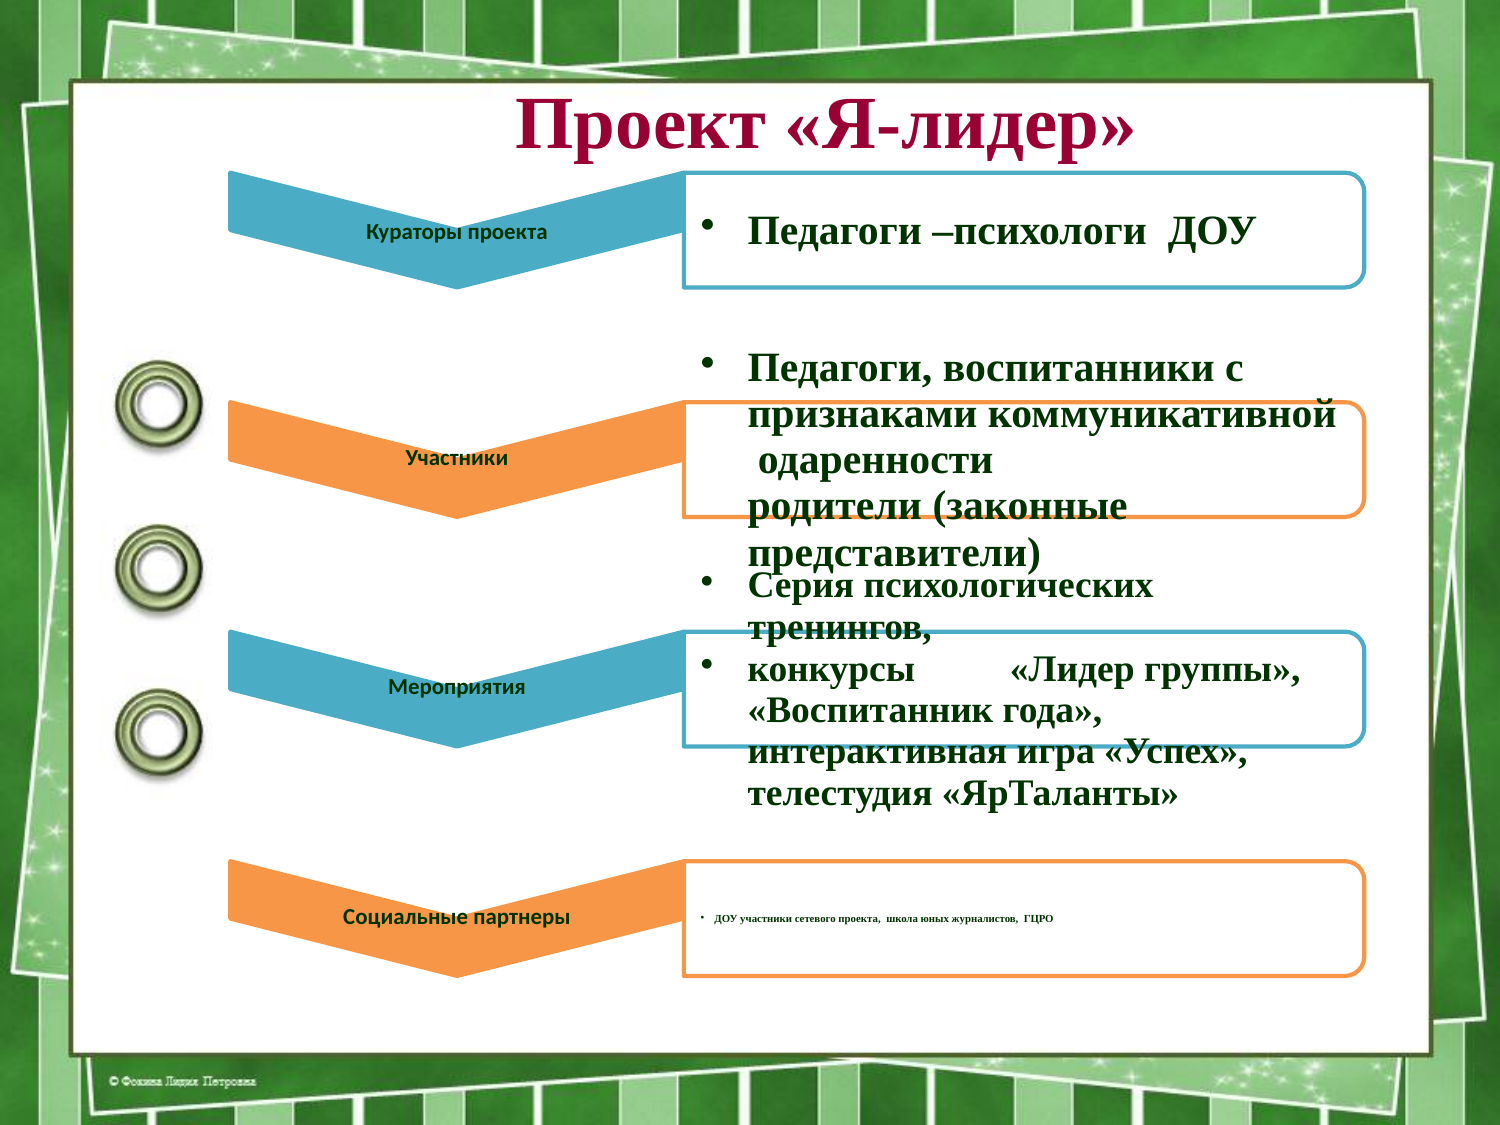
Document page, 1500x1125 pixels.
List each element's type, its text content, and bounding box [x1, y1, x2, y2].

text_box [229, 172, 1365, 977]
picture [0, 0, 1500, 1125]
text_box Проект «Я-лидер» [454, 66, 1199, 171]
